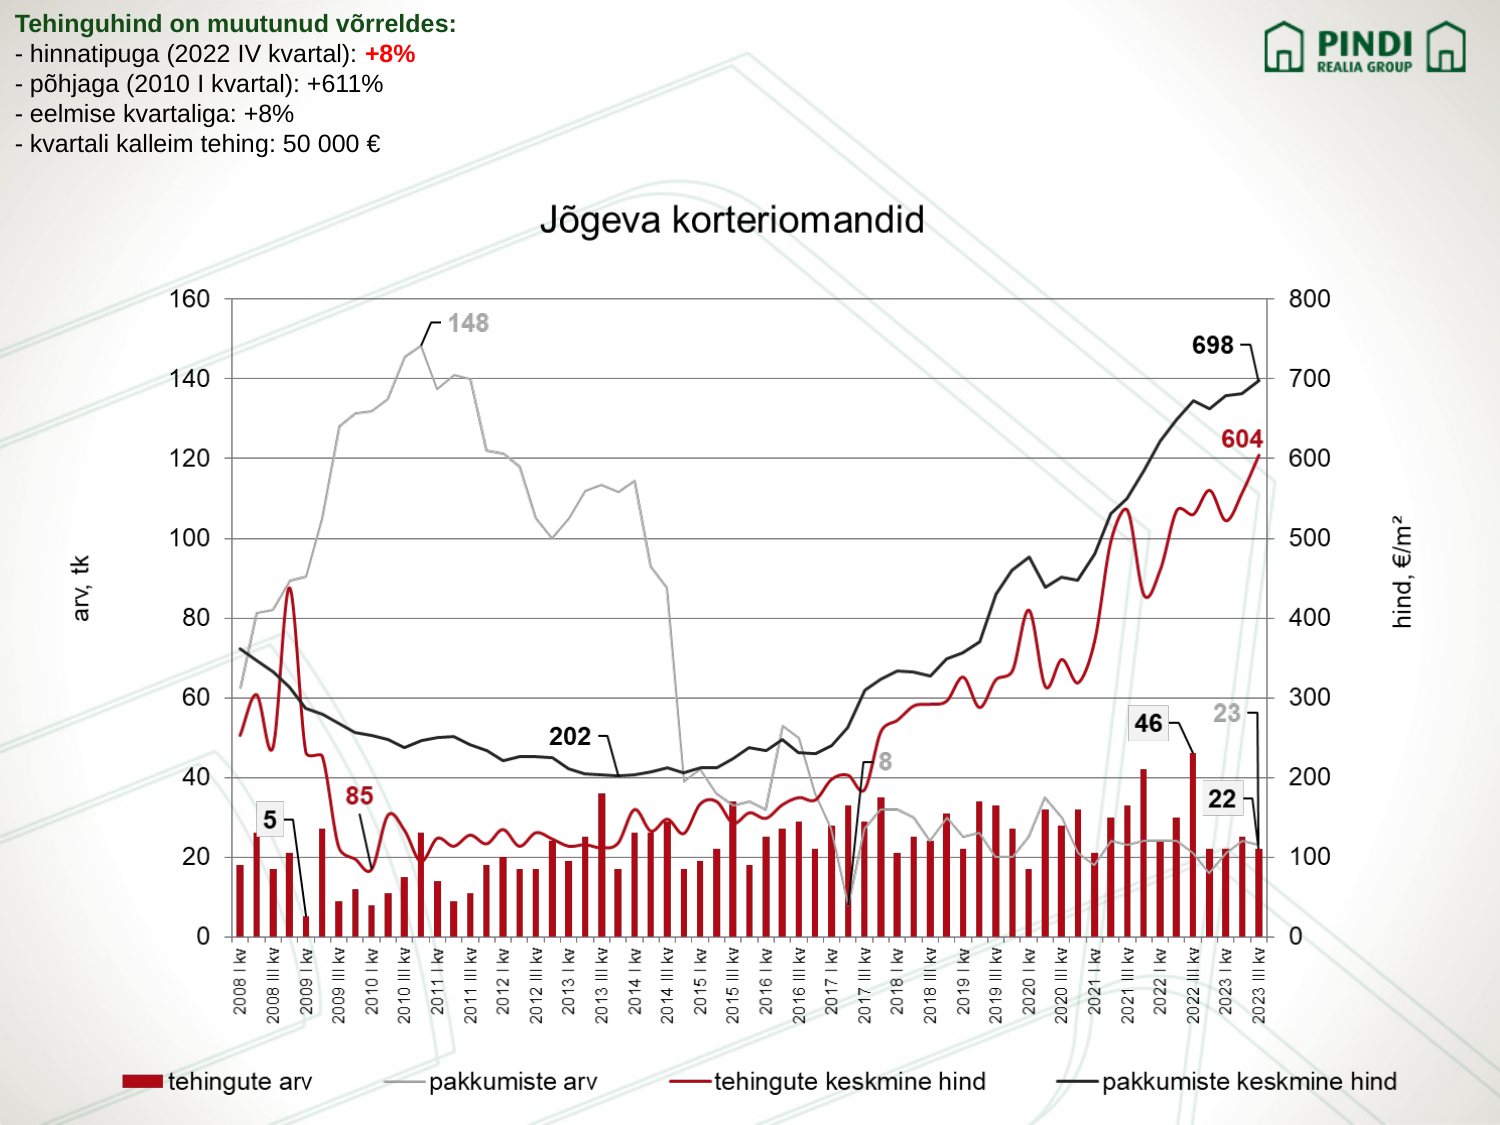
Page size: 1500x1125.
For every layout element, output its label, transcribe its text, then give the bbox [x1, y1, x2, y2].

picture [0, 0, 1500, 1125]
text_box Tehinguhind on muutunud võrreldes: - hinnatipuga (2022 IV kvartal): +8% - põhjaga (2010 I kvartal): +611% - eelmise kvartaliga: +8% - kvartali kalleim tehing: 50 000 € [0, 0, 904, 165]
